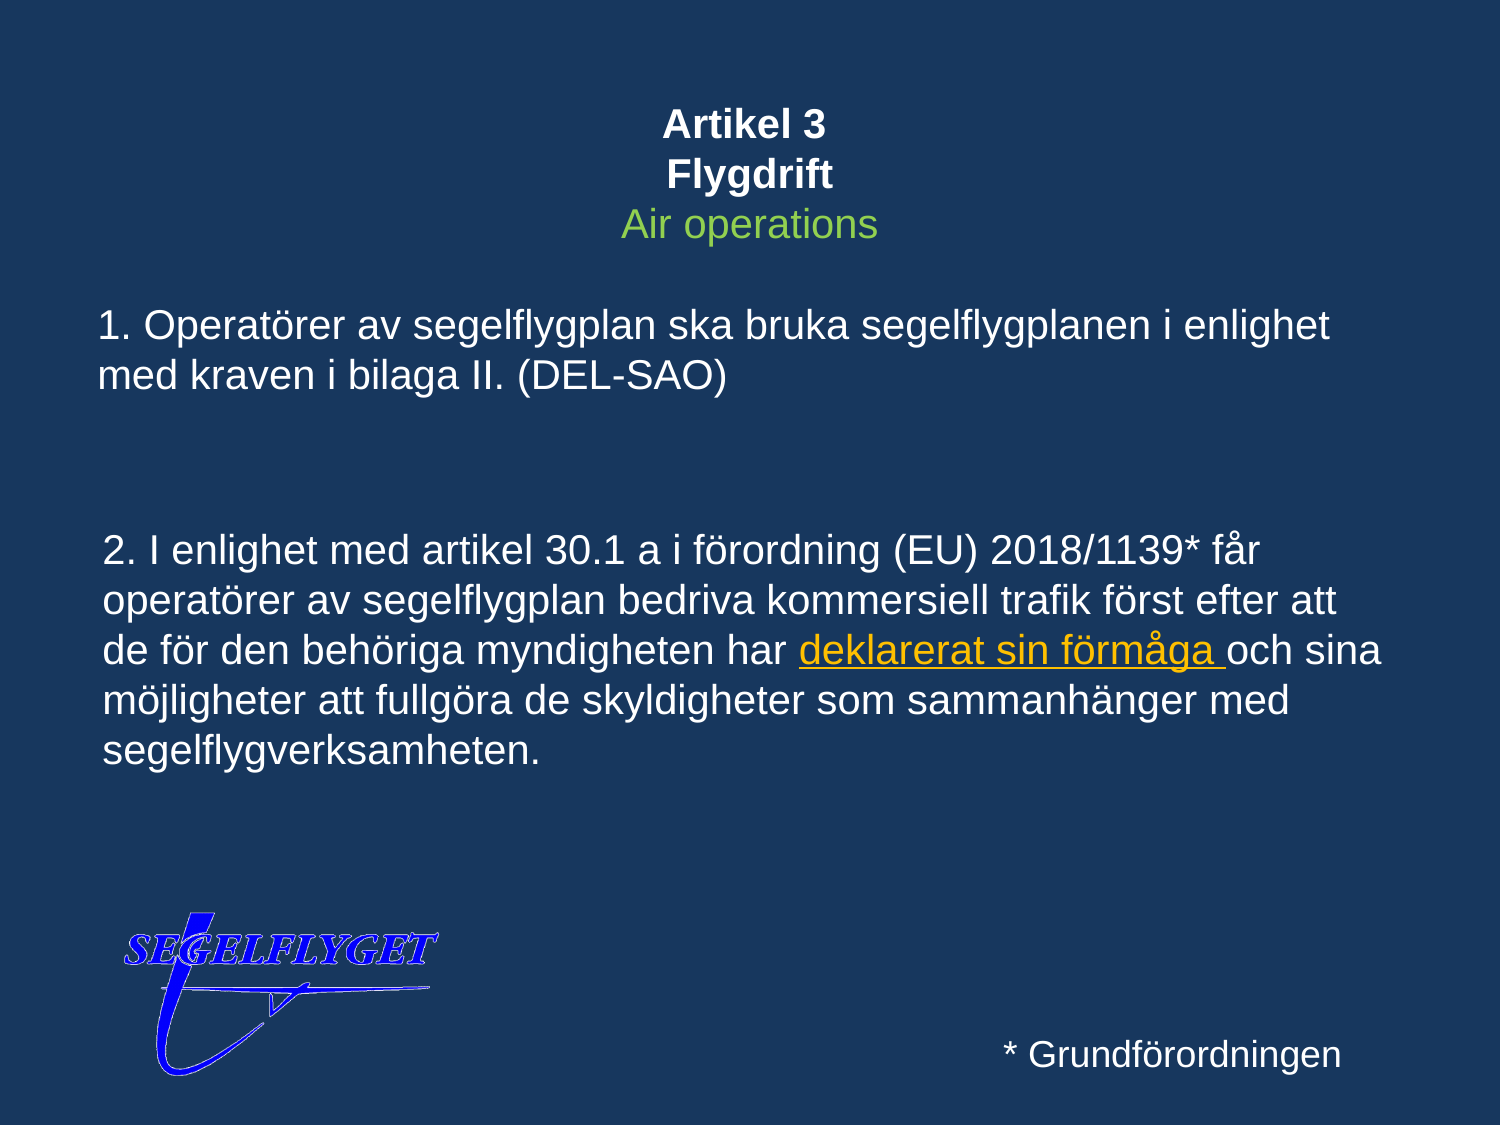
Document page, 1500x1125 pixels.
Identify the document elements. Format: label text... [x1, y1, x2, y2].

picture [76, 853, 491, 1125]
text_box Artikel 3 Flygdrift Air operations 1. Operatörer av segelflygplan ska bruka segelflygplanen i enlighet med kraven i bilaga II. (DEL-SAO) [82, 89, 1418, 405]
text_box 2. I enlighet med artikel 30.1 a i förordning (EU) 2018/1139* får operatörer av segelflygplan bedriva kommersiell trafik först efter att de för den behöriga myndigheten har deklarerat sin förmåga och sina möjligheter att fullgöra de skyldigheter som sammanhänger med segelflygverksamheten. [87, 515, 1405, 781]
text_box * Grundförordningen [988, 1023, 1357, 1083]
